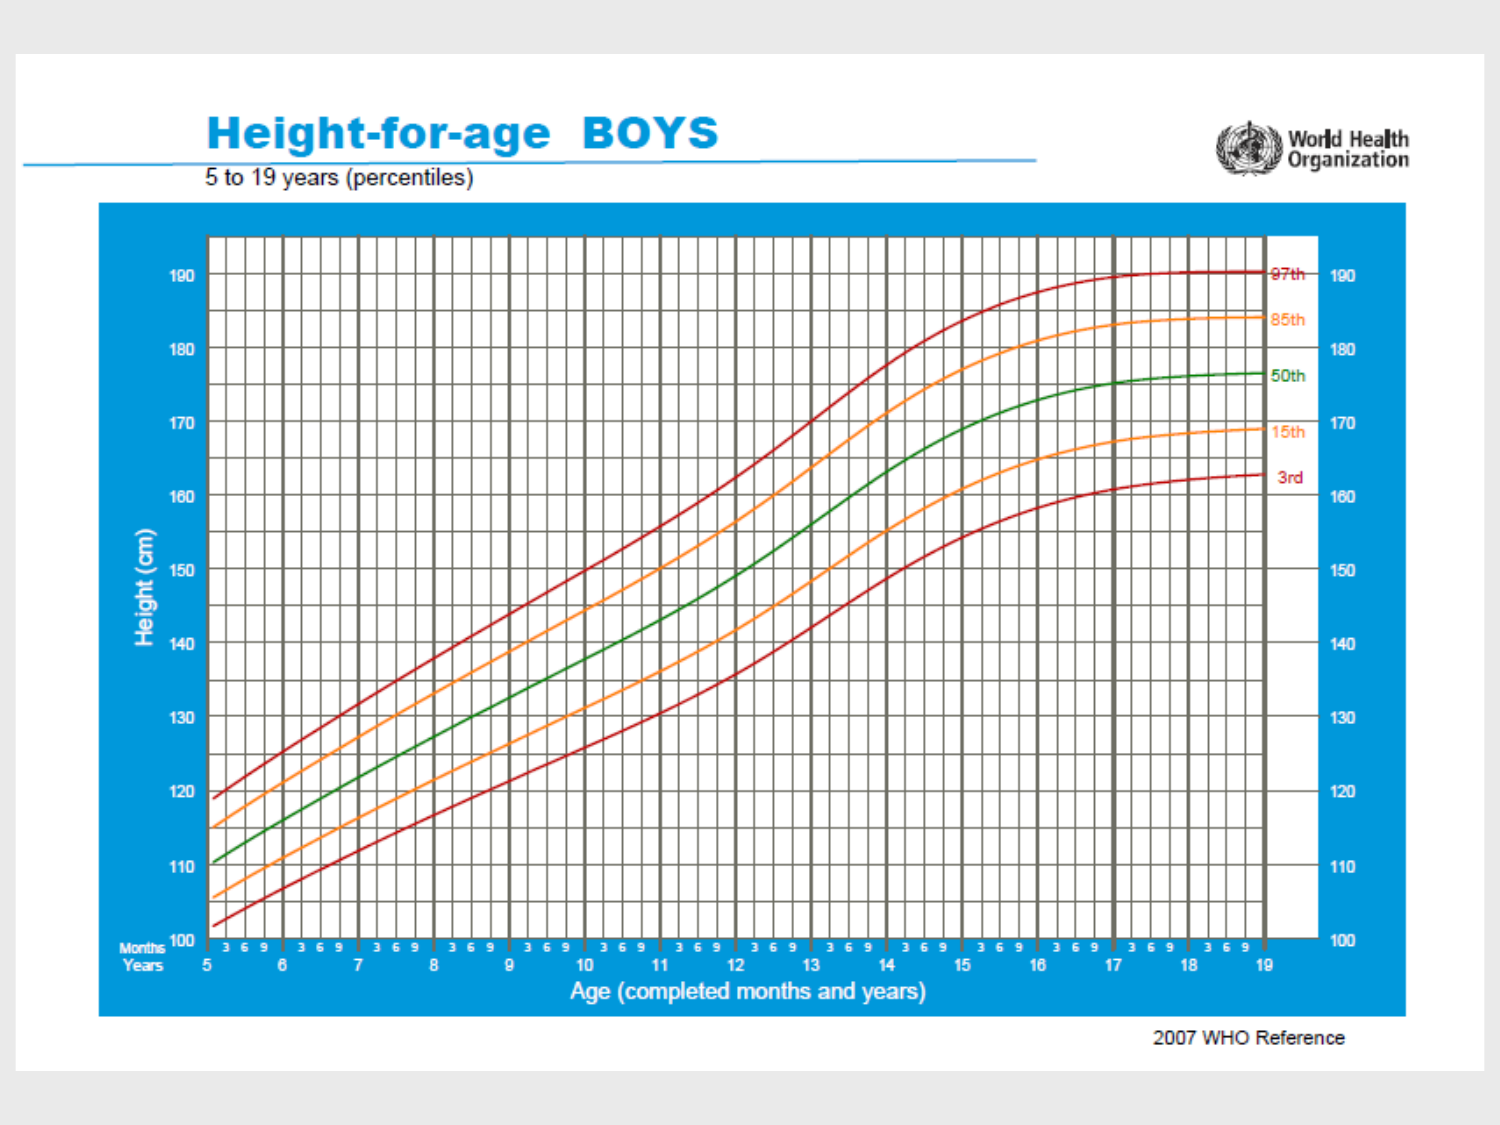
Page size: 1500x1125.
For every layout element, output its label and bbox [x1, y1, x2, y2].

picture [15, 54, 1485, 1071]
